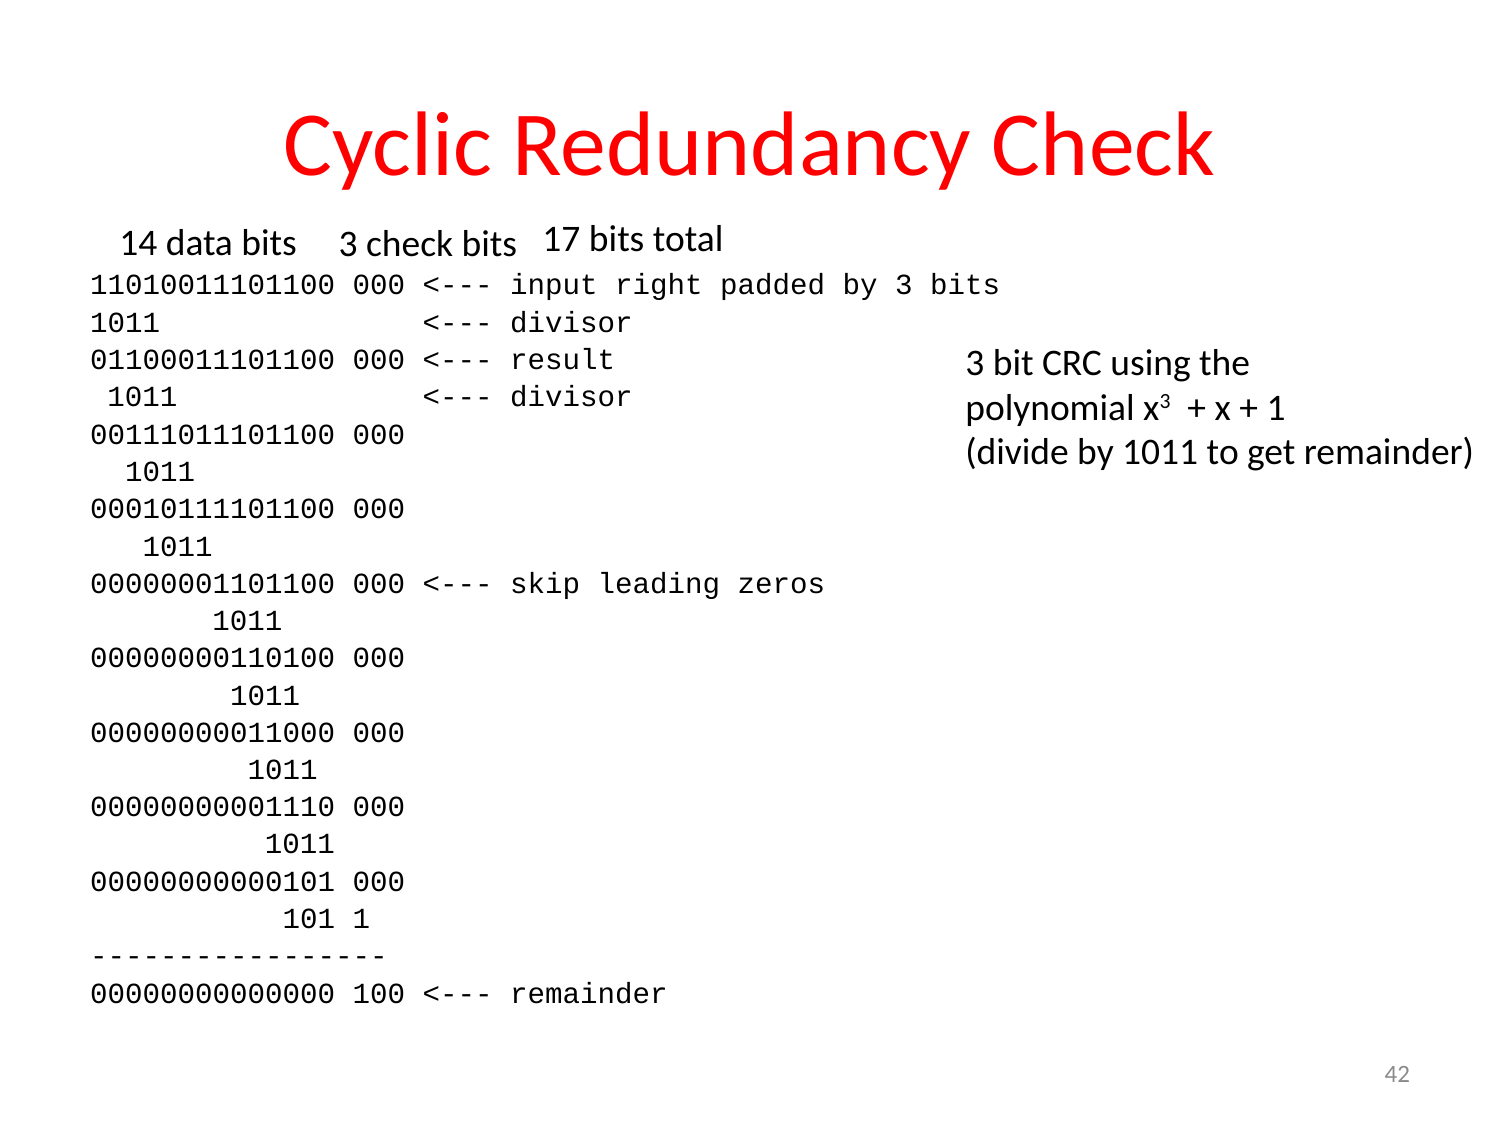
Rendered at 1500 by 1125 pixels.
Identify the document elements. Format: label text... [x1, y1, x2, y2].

text_box 3 check bits [324, 211, 533, 272]
text_box 3 bit CRC using the polynomial x3 + x + 1 (divide by 1011 to get remainder) [950, 330, 1490, 480]
slide_number 42 [1074, 1042, 1425, 1103]
text_box 17 bits total [527, 206, 739, 267]
text_box 14 data bits [104, 211, 313, 271]
list 11010011101100 000 <--- input right padded by 3 bits 1011 <--- divisor 01100011101100 000 <--- result 1011 <--- divisor 00111011101100 000 1011 00010111101100 000 1011 00000001101100 000 <--- skip leading zeros 1011 00000000110100 000 1011 00000000011000 000 1011 00000000001110 000 1011 00000000000101 000 101 1 ----------------- 00000000000000 100 <--- remainder [75, 262, 1425, 1005]
title Cyclic Redundancy Check [75, 45, 1425, 233]
